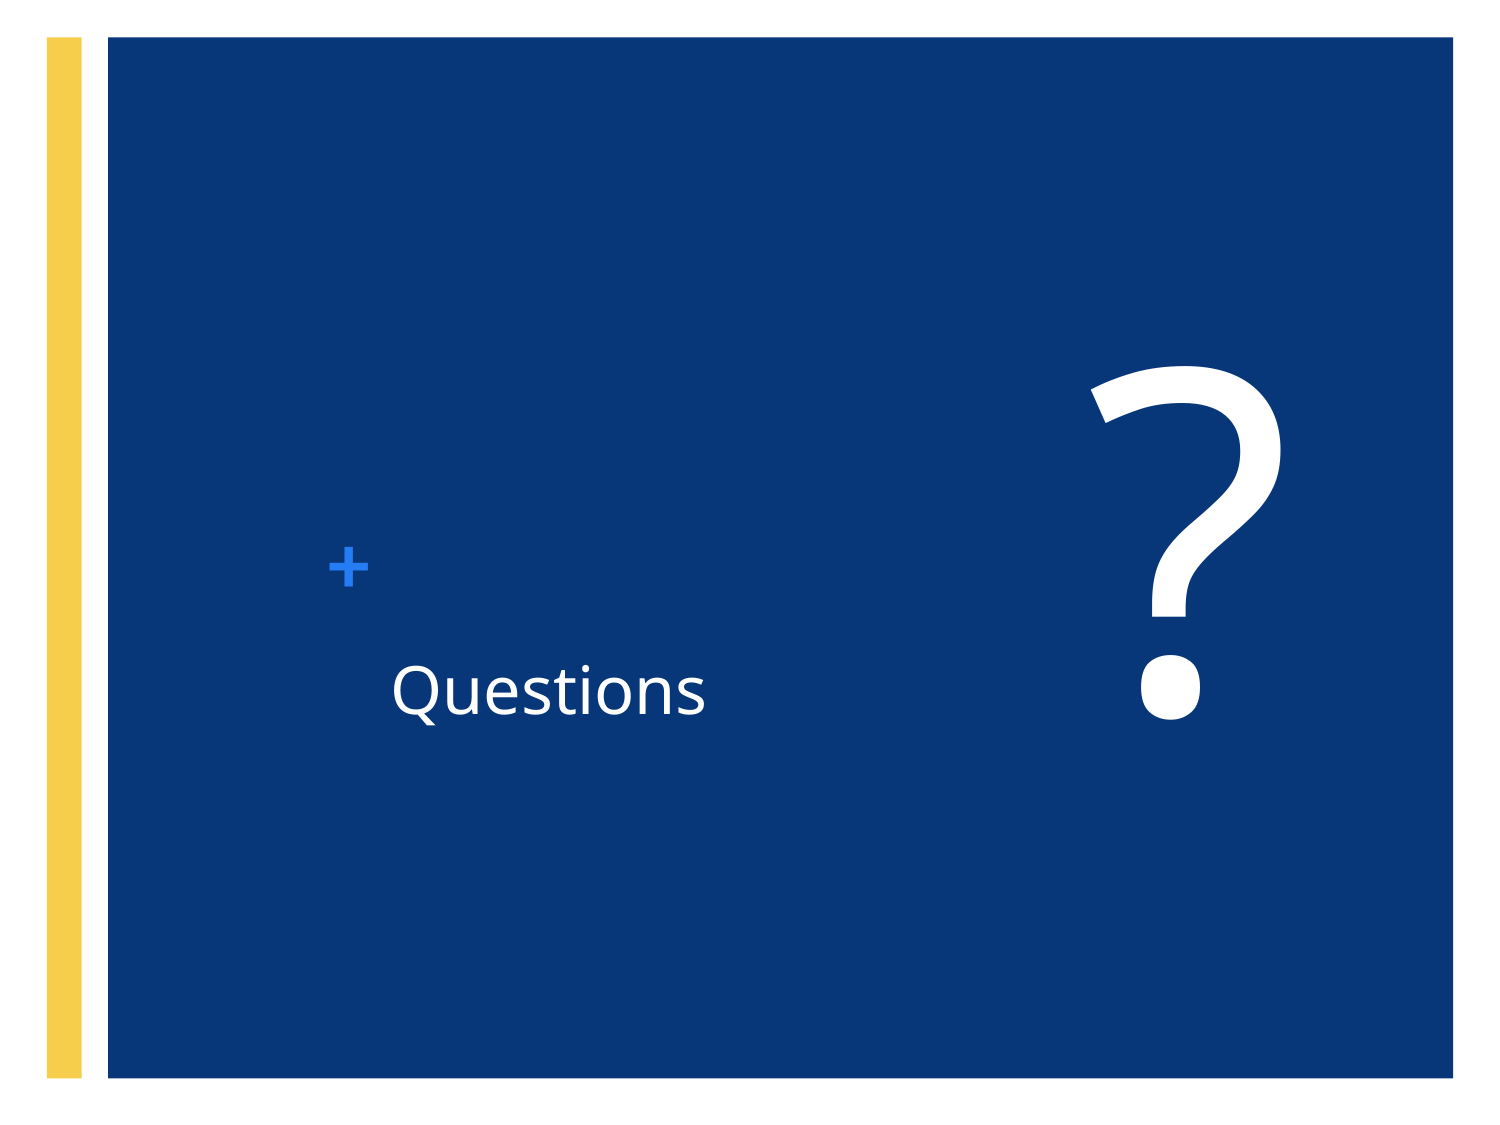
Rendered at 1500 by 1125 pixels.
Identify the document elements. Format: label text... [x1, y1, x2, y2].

text_box ? [1070, 324, 1300, 817]
title Questions [375, 512, 1070, 736]
